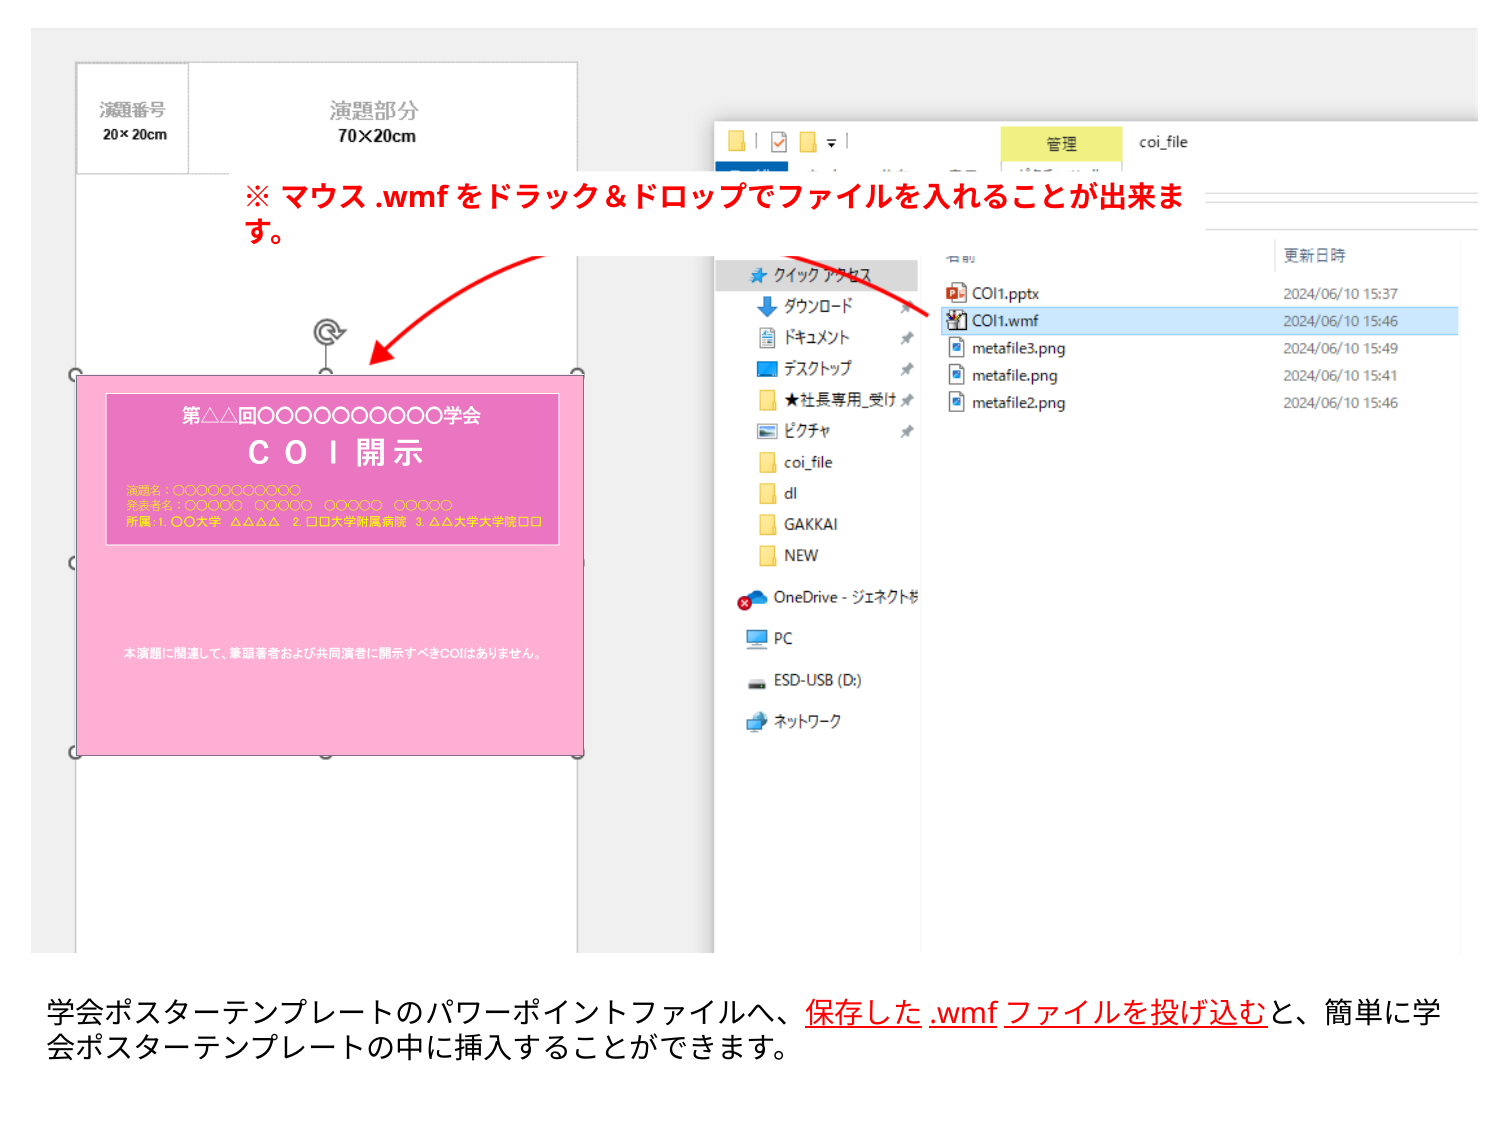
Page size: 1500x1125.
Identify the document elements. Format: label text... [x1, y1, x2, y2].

picture [30, 28, 1478, 954]
text_box 学会ポスターテンプレートのパワーポイントファイルへ、保存した.wmfファイルを投げ込むと、簡単に学会ポスターテンプレートの中に挿入することができます。 [31, 987, 1478, 1072]
